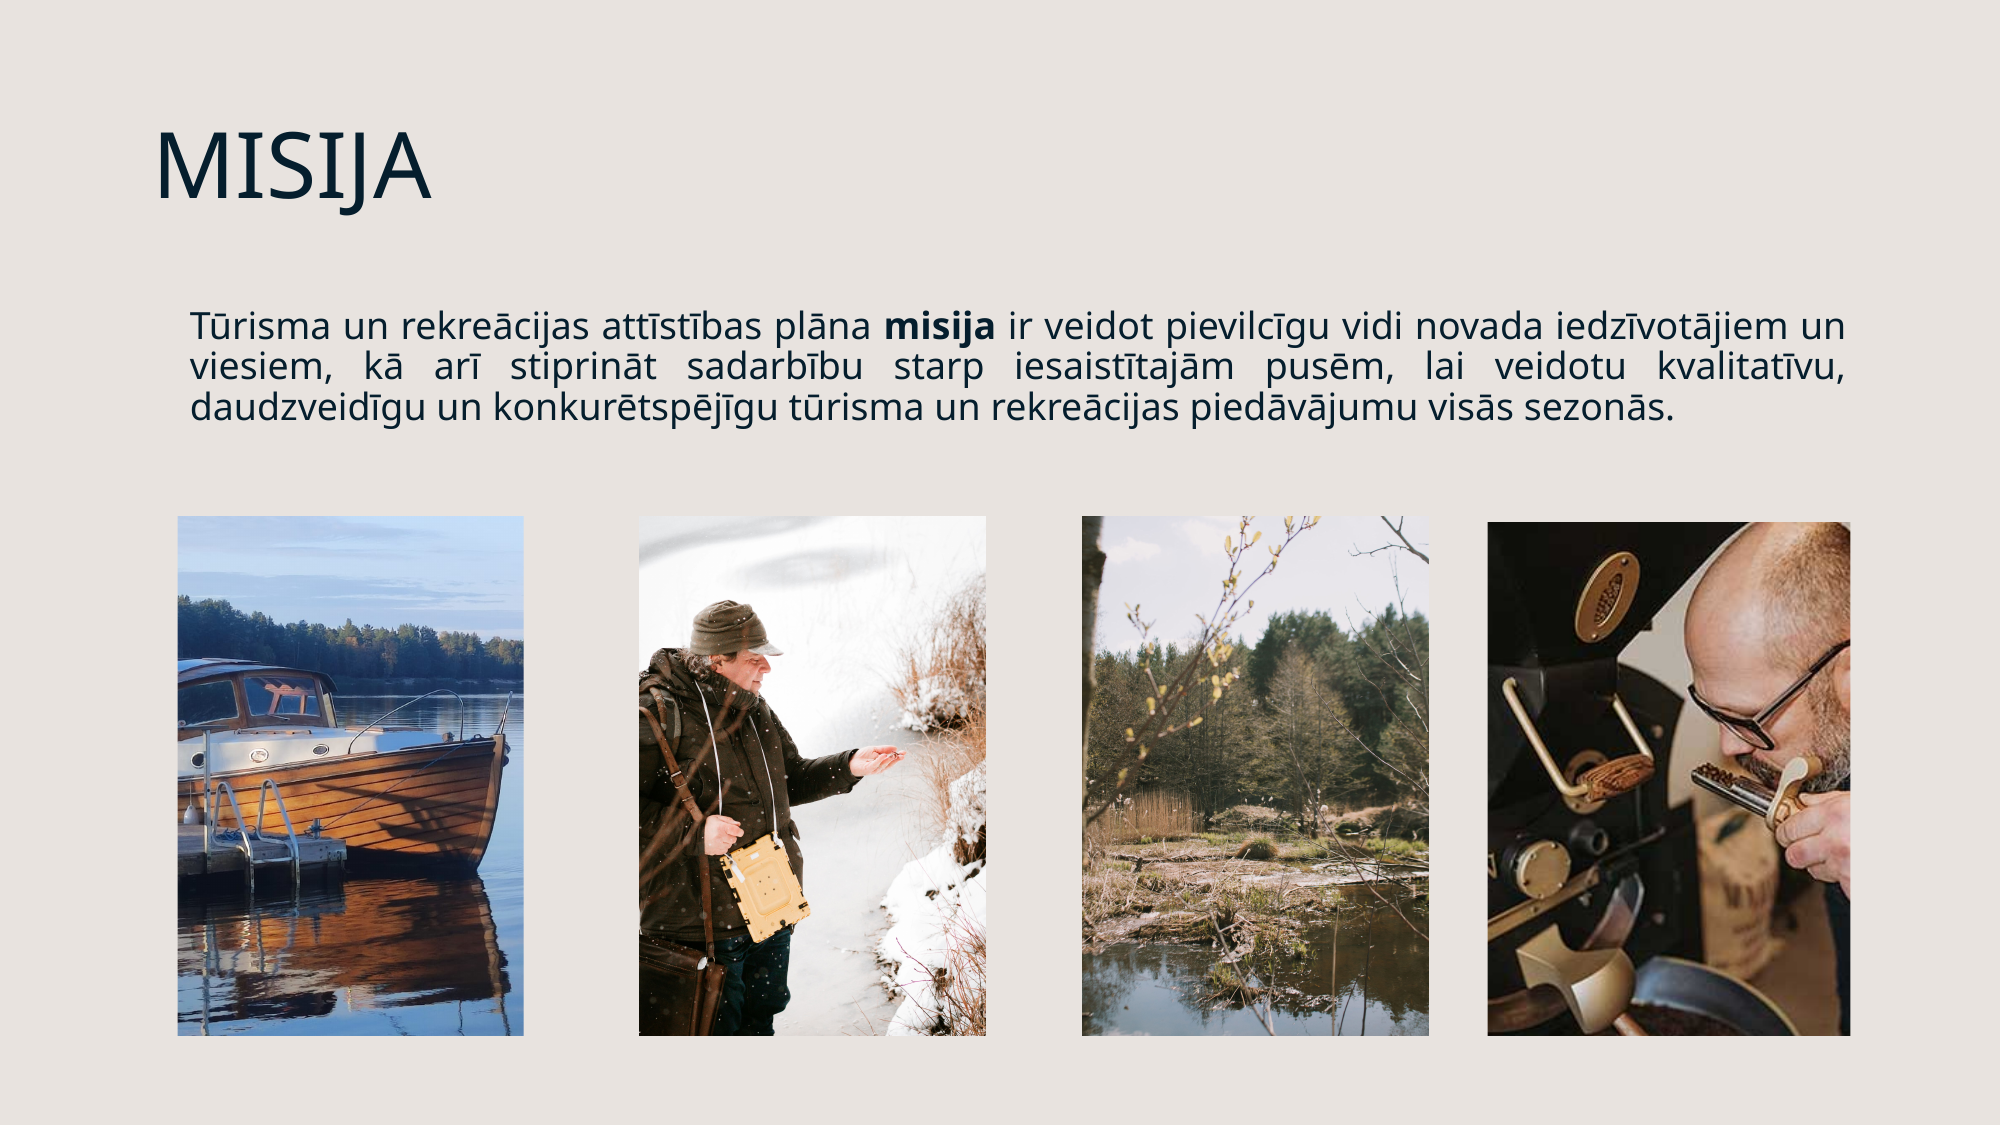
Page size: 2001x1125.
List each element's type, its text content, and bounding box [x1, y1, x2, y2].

picture [177, 516, 524, 1036]
picture [1082, 516, 1429, 1036]
picture [1487, 516, 1851, 1036]
picture [639, 516, 986, 1036]
list Tūrisma un rekreācijas attīstības plāna misija ir veidot pievilcīgu vidi novada iedzīvotājiem un viesiem, kā arī stiprināt sadarbību starp iesaistītajām pusēm, lai veidotu kvalitatīvu, daudzveidīgu un konkurētspējīgu tūrisma un rekreācijas piedāvājumu visās sezonās. [137, 299, 1863, 1014]
title MISIJA [137, 59, 1863, 278]
